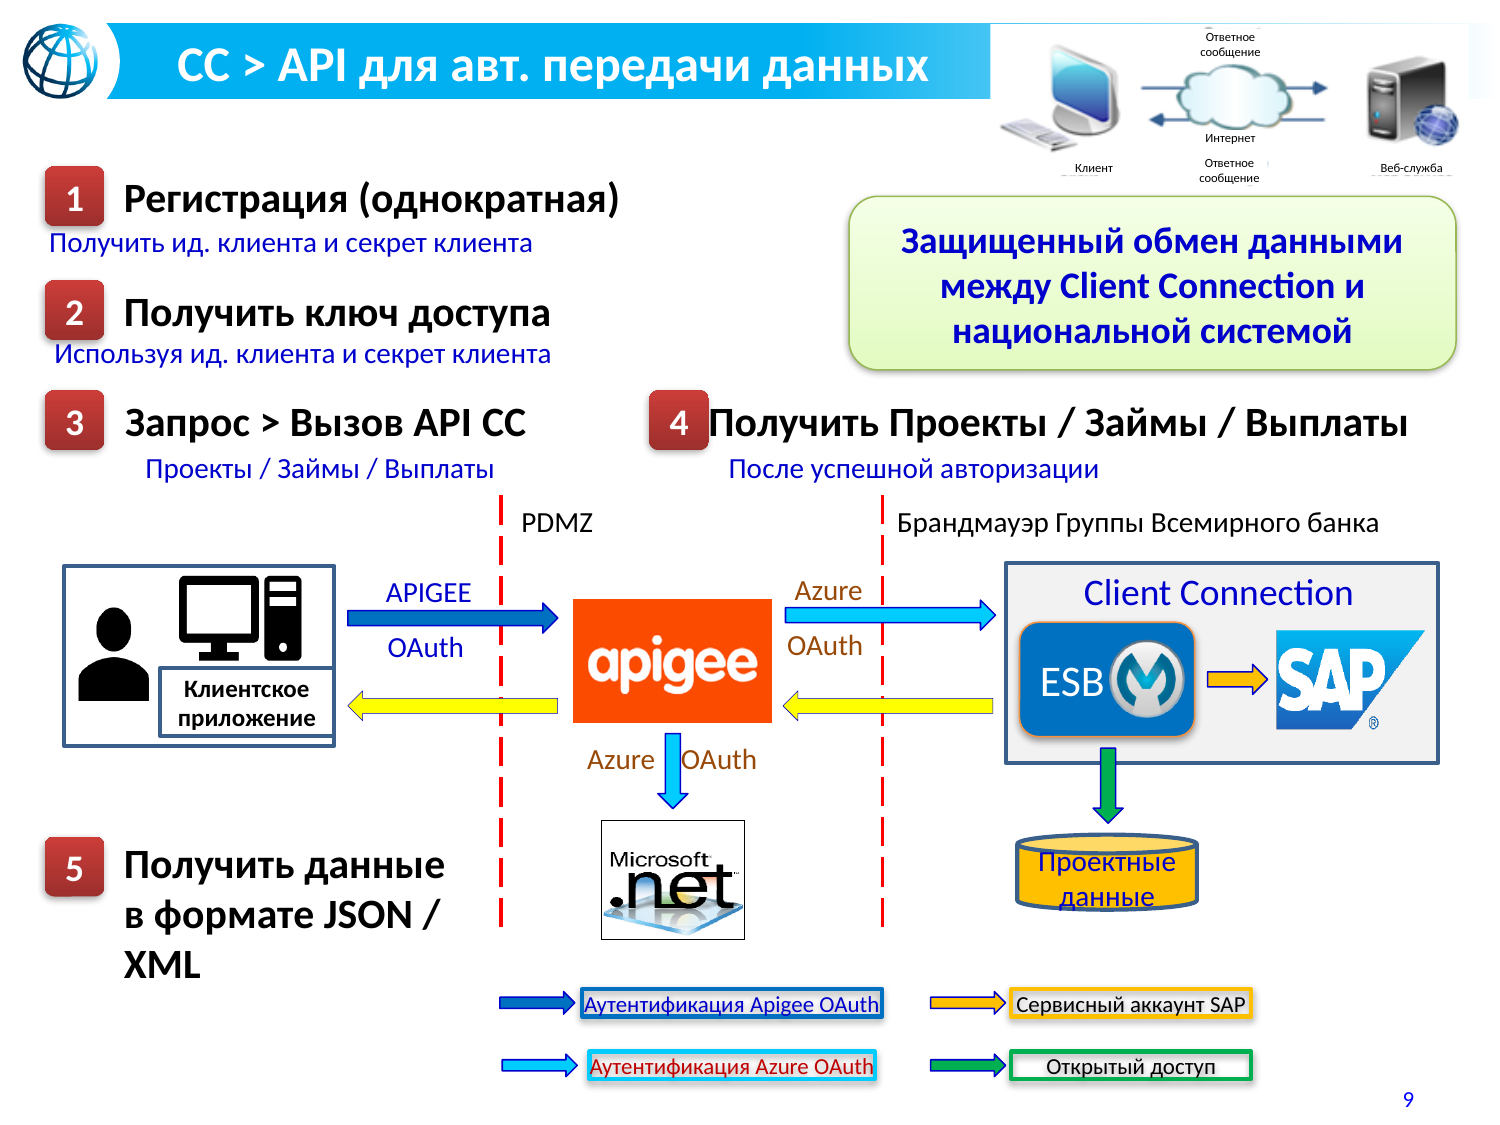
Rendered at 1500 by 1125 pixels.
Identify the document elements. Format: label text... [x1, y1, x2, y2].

text_box APIGEE OAuth [352, 565, 496, 608]
text_box Проектные данные [1015, 832, 1199, 912]
text_box [497, 989, 577, 1017]
picture [990, 24, 1469, 193]
text_box Получить ключ доступа [123, 285, 688, 336]
text_box Аутентификация Azure OAuth [587, 1049, 877, 1081]
text_box [928, 989, 1008, 1017]
text_box Сервисный аккаунт SAP [1009, 987, 1253, 1019]
text_box [887, 696, 996, 716]
text_box Получить ид. клиента и секрет клиента [49, 223, 534, 259]
text_box [1004, 561, 1440, 765]
text_box Azure OAuth [564, 733, 663, 783]
text_box Брандмауэр Группы Всемирного банка [884, 495, 1438, 546]
text_box [506, 601, 560, 636]
text_box PDMZ [506, 495, 609, 546]
text_box Проекты / Займы / Выплаты [145, 449, 496, 485]
text_box [887, 598, 998, 633]
text_box Получить данные в формате JSON / XML [123, 836, 467, 987]
text_box Azure OAuth [683, 733, 787, 783]
text_box [345, 688, 496, 723]
text_box После успешной авторизации [728, 449, 1100, 485]
text_box [780, 688, 878, 723]
text_box Защищенный обмен данными между Client Connection и национальной системой [848, 195, 1457, 371]
text_box 2 [44, 280, 105, 341]
text_box [506, 696, 560, 716]
text_box 3 [44, 390, 105, 451]
text_box [928, 1052, 1008, 1079]
picture [573, 598, 772, 724]
text_box Azure OAuth [771, 564, 878, 669]
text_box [1019, 621, 1195, 737]
text_box Открытый доступ [1009, 1049, 1253, 1081]
text_box 5 [44, 836, 105, 897]
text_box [61, 544, 335, 747]
text_box [500, 1052, 580, 1079]
text_box [1091, 746, 1126, 826]
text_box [0, 0, 1498, 122]
text_box Аутентификация Apigee OAuth [580, 987, 884, 1019]
text_box Client Connection [1072, 562, 1366, 619]
text_box Получить Проекты / Займы / Выплаты [708, 395, 1410, 446]
text_box 4 [649, 390, 708, 451]
text_box 1 [44, 166, 105, 225]
picture [601, 820, 745, 940]
text_box Регистрация (однократная) [123, 171, 688, 222]
text_box [655, 732, 690, 811]
text_box [783, 605, 878, 625]
picture [1274, 626, 1427, 732]
text_box Запрос > Вызов API CC [125, 395, 527, 446]
text_box Используя ид. клиента и секрет клиента [54, 334, 553, 370]
text_box [1205, 662, 1269, 697]
text_box APIGEE OAuth [352, 628, 496, 671]
text_box [345, 608, 496, 628]
slide_number 8 [1074, 1080, 1430, 1116]
